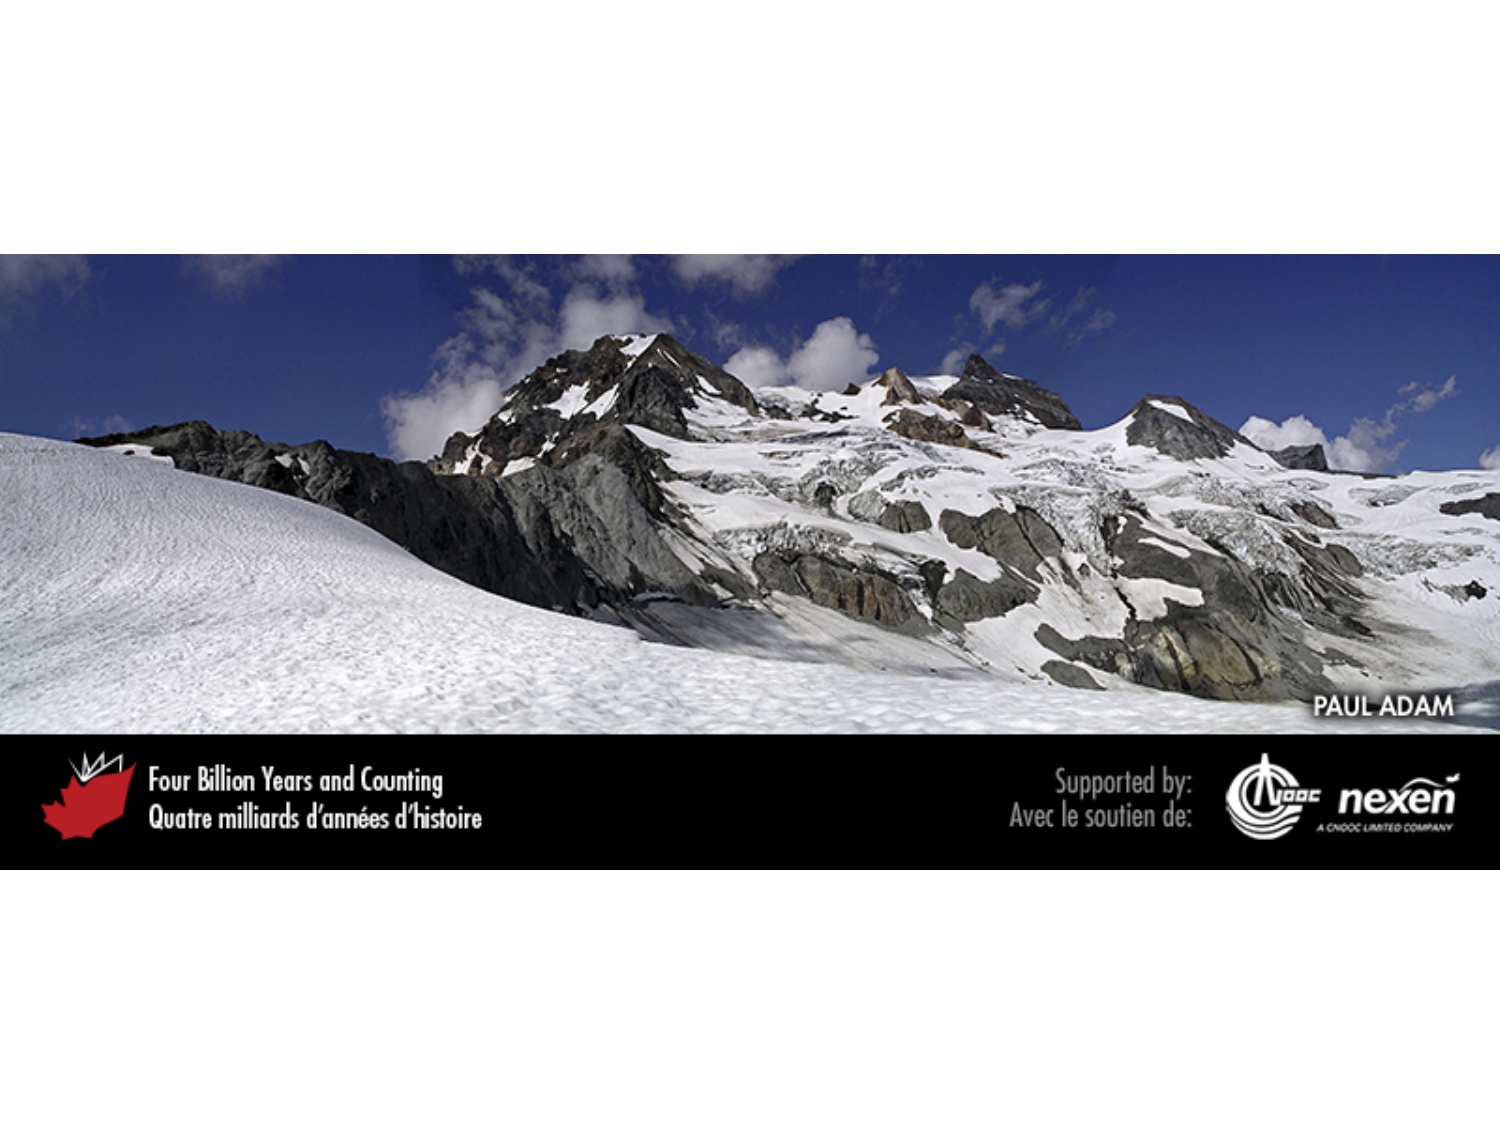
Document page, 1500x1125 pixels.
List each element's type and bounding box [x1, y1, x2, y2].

picture [0, 254, 1500, 871]
